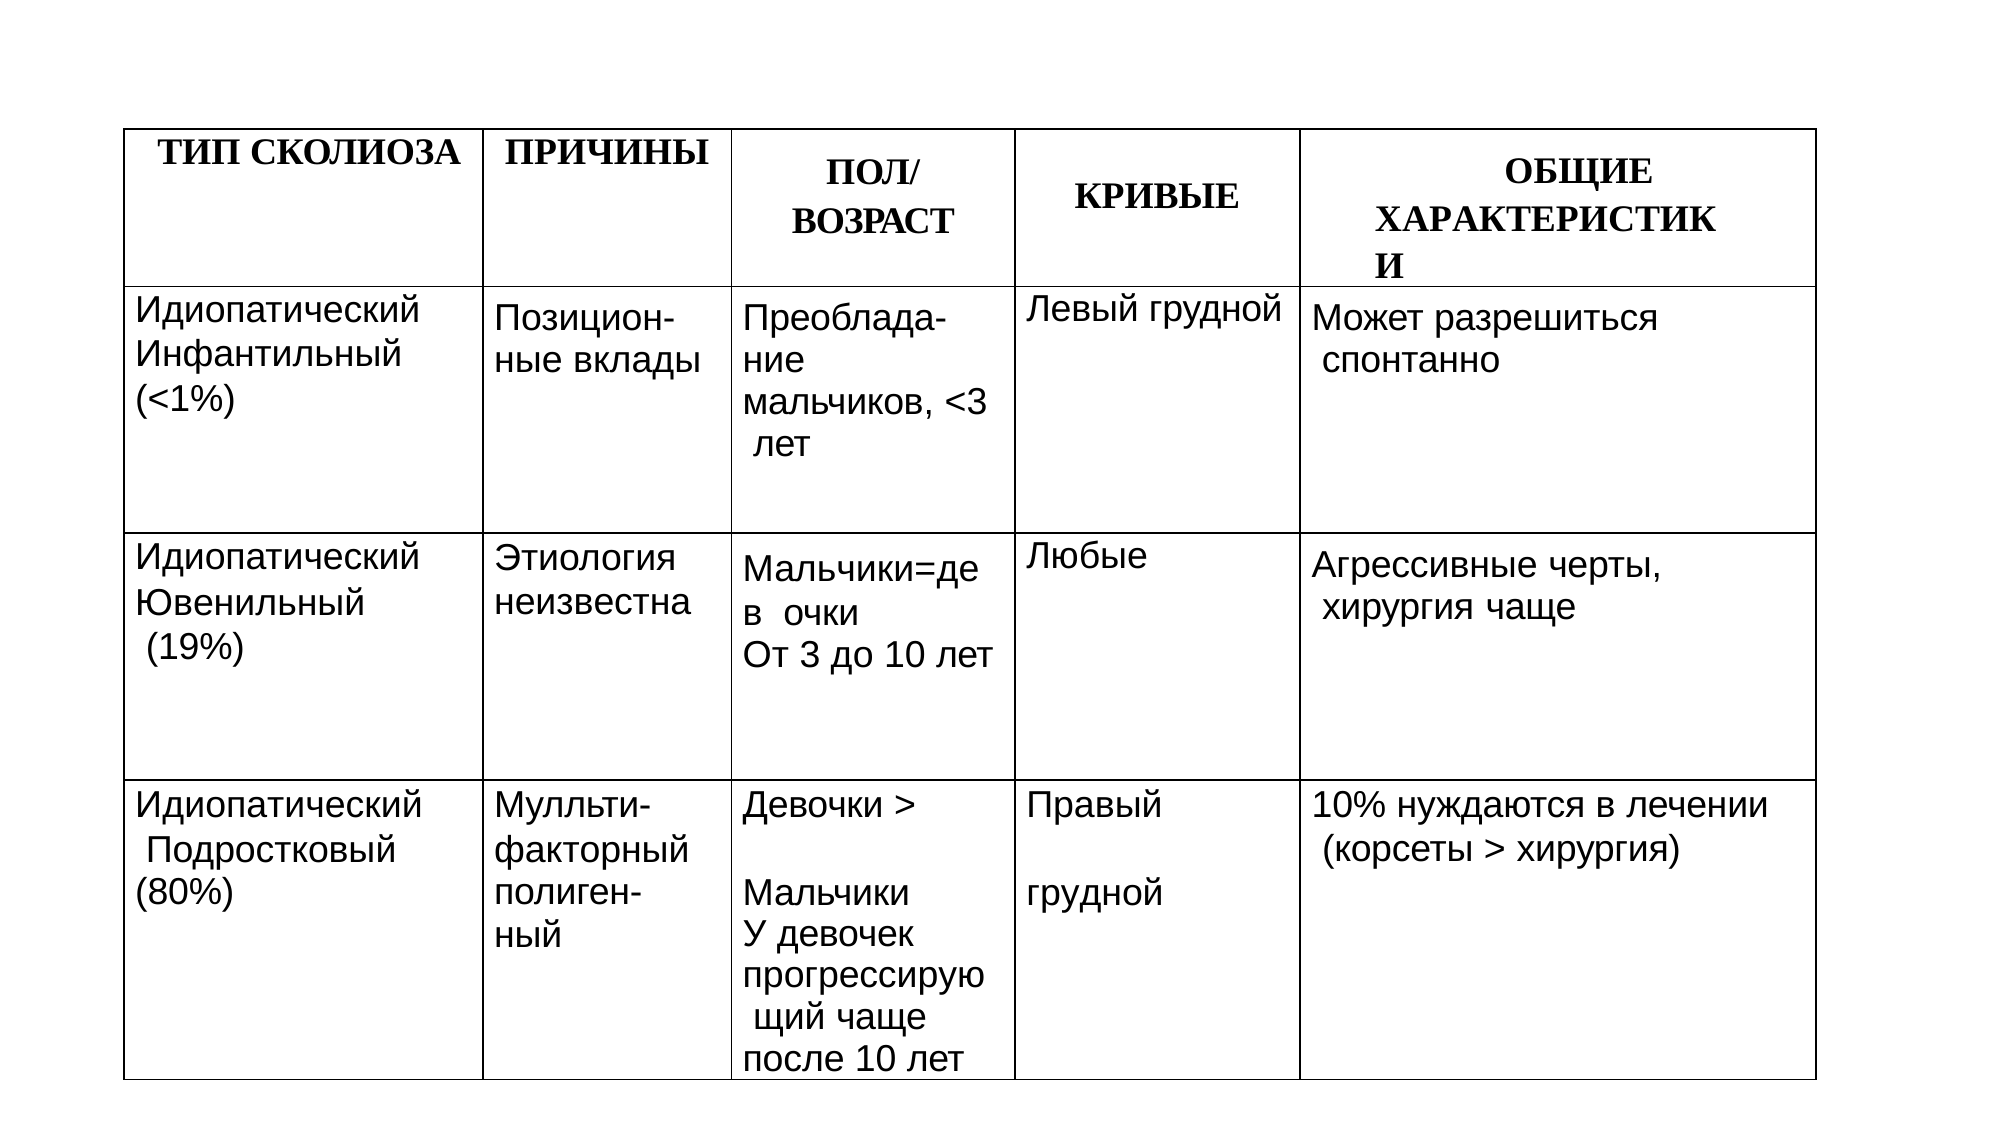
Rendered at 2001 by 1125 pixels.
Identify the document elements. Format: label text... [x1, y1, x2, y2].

table_cell Преоблада- ние мальчиков, <3 лет [732, 287, 1014, 532]
table_cell Левый грудной [1016, 287, 1299, 532]
table_cell Правый грудной [1016, 781, 1299, 1079]
table_cell Любые [1016, 534, 1299, 779]
table_cell Девочки > Мальчики У девочек прогрессирую щий чаще после 10 лет [732, 781, 1014, 1079]
table_cell Этиология неизвестна [484, 534, 731, 779]
table_cell Мальчики=дев очки От 3 до 10 лет [732, 534, 1014, 779]
table_cell 10% нуждаются в лечении (корсеты > хирургия) [1301, 781, 1815, 1079]
table_cell Может разрешиться спонтанно [1301, 287, 1815, 532]
table_cell Идиопатический Инфантильный (<1%) [125, 287, 482, 532]
table_header ОБЩИЕ ХАРАКТЕРИСТИКИ [1301, 130, 1815, 286]
table_cell Мулльти- факторный полиген-ный [484, 781, 731, 1079]
table_cell Позицион- ные вклады [484, 287, 731, 532]
table_cell Агрессивные черты, хирургия чаще [1301, 534, 1815, 779]
table_header КРИВЫЕ [1016, 130, 1299, 286]
table_header ТИП СКОЛИОЗА [125, 130, 482, 286]
table_cell Идиопатический Ювенильный (19%) [125, 534, 482, 779]
table_header ПРИЧИНЫ [484, 130, 731, 286]
table_header ПОЛ/ ВОЗРАСТ [732, 130, 1014, 286]
table_cell Идиопатический Подростковый (80%) [125, 781, 482, 1079]
